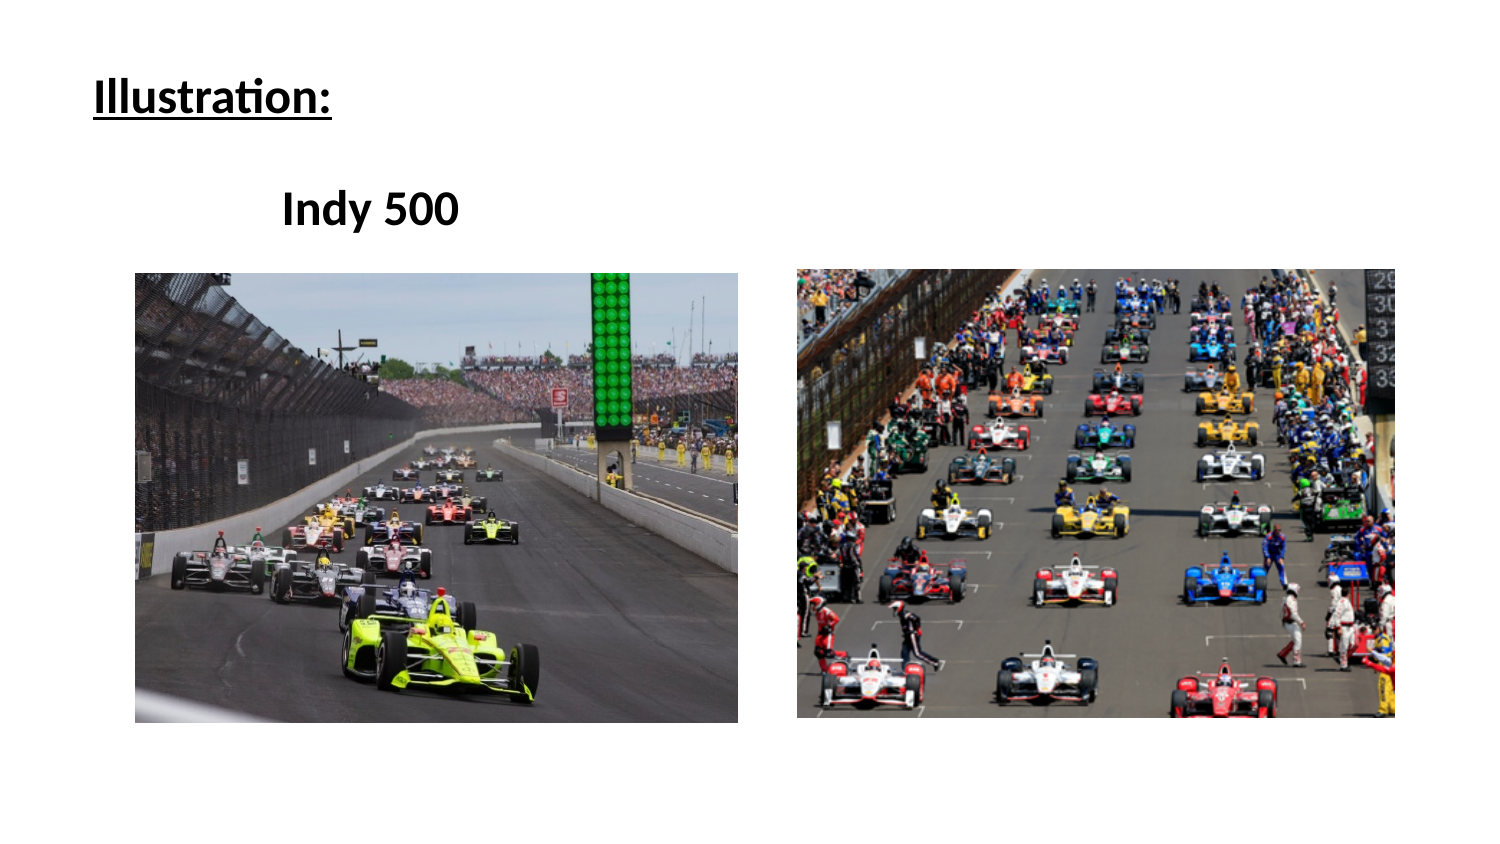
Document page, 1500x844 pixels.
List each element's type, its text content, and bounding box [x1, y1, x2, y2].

picture [796, 269, 1395, 718]
picture [135, 273, 738, 723]
text_box Illustration: [78, 55, 348, 131]
text_box Indy 500 [266, 168, 486, 243]
